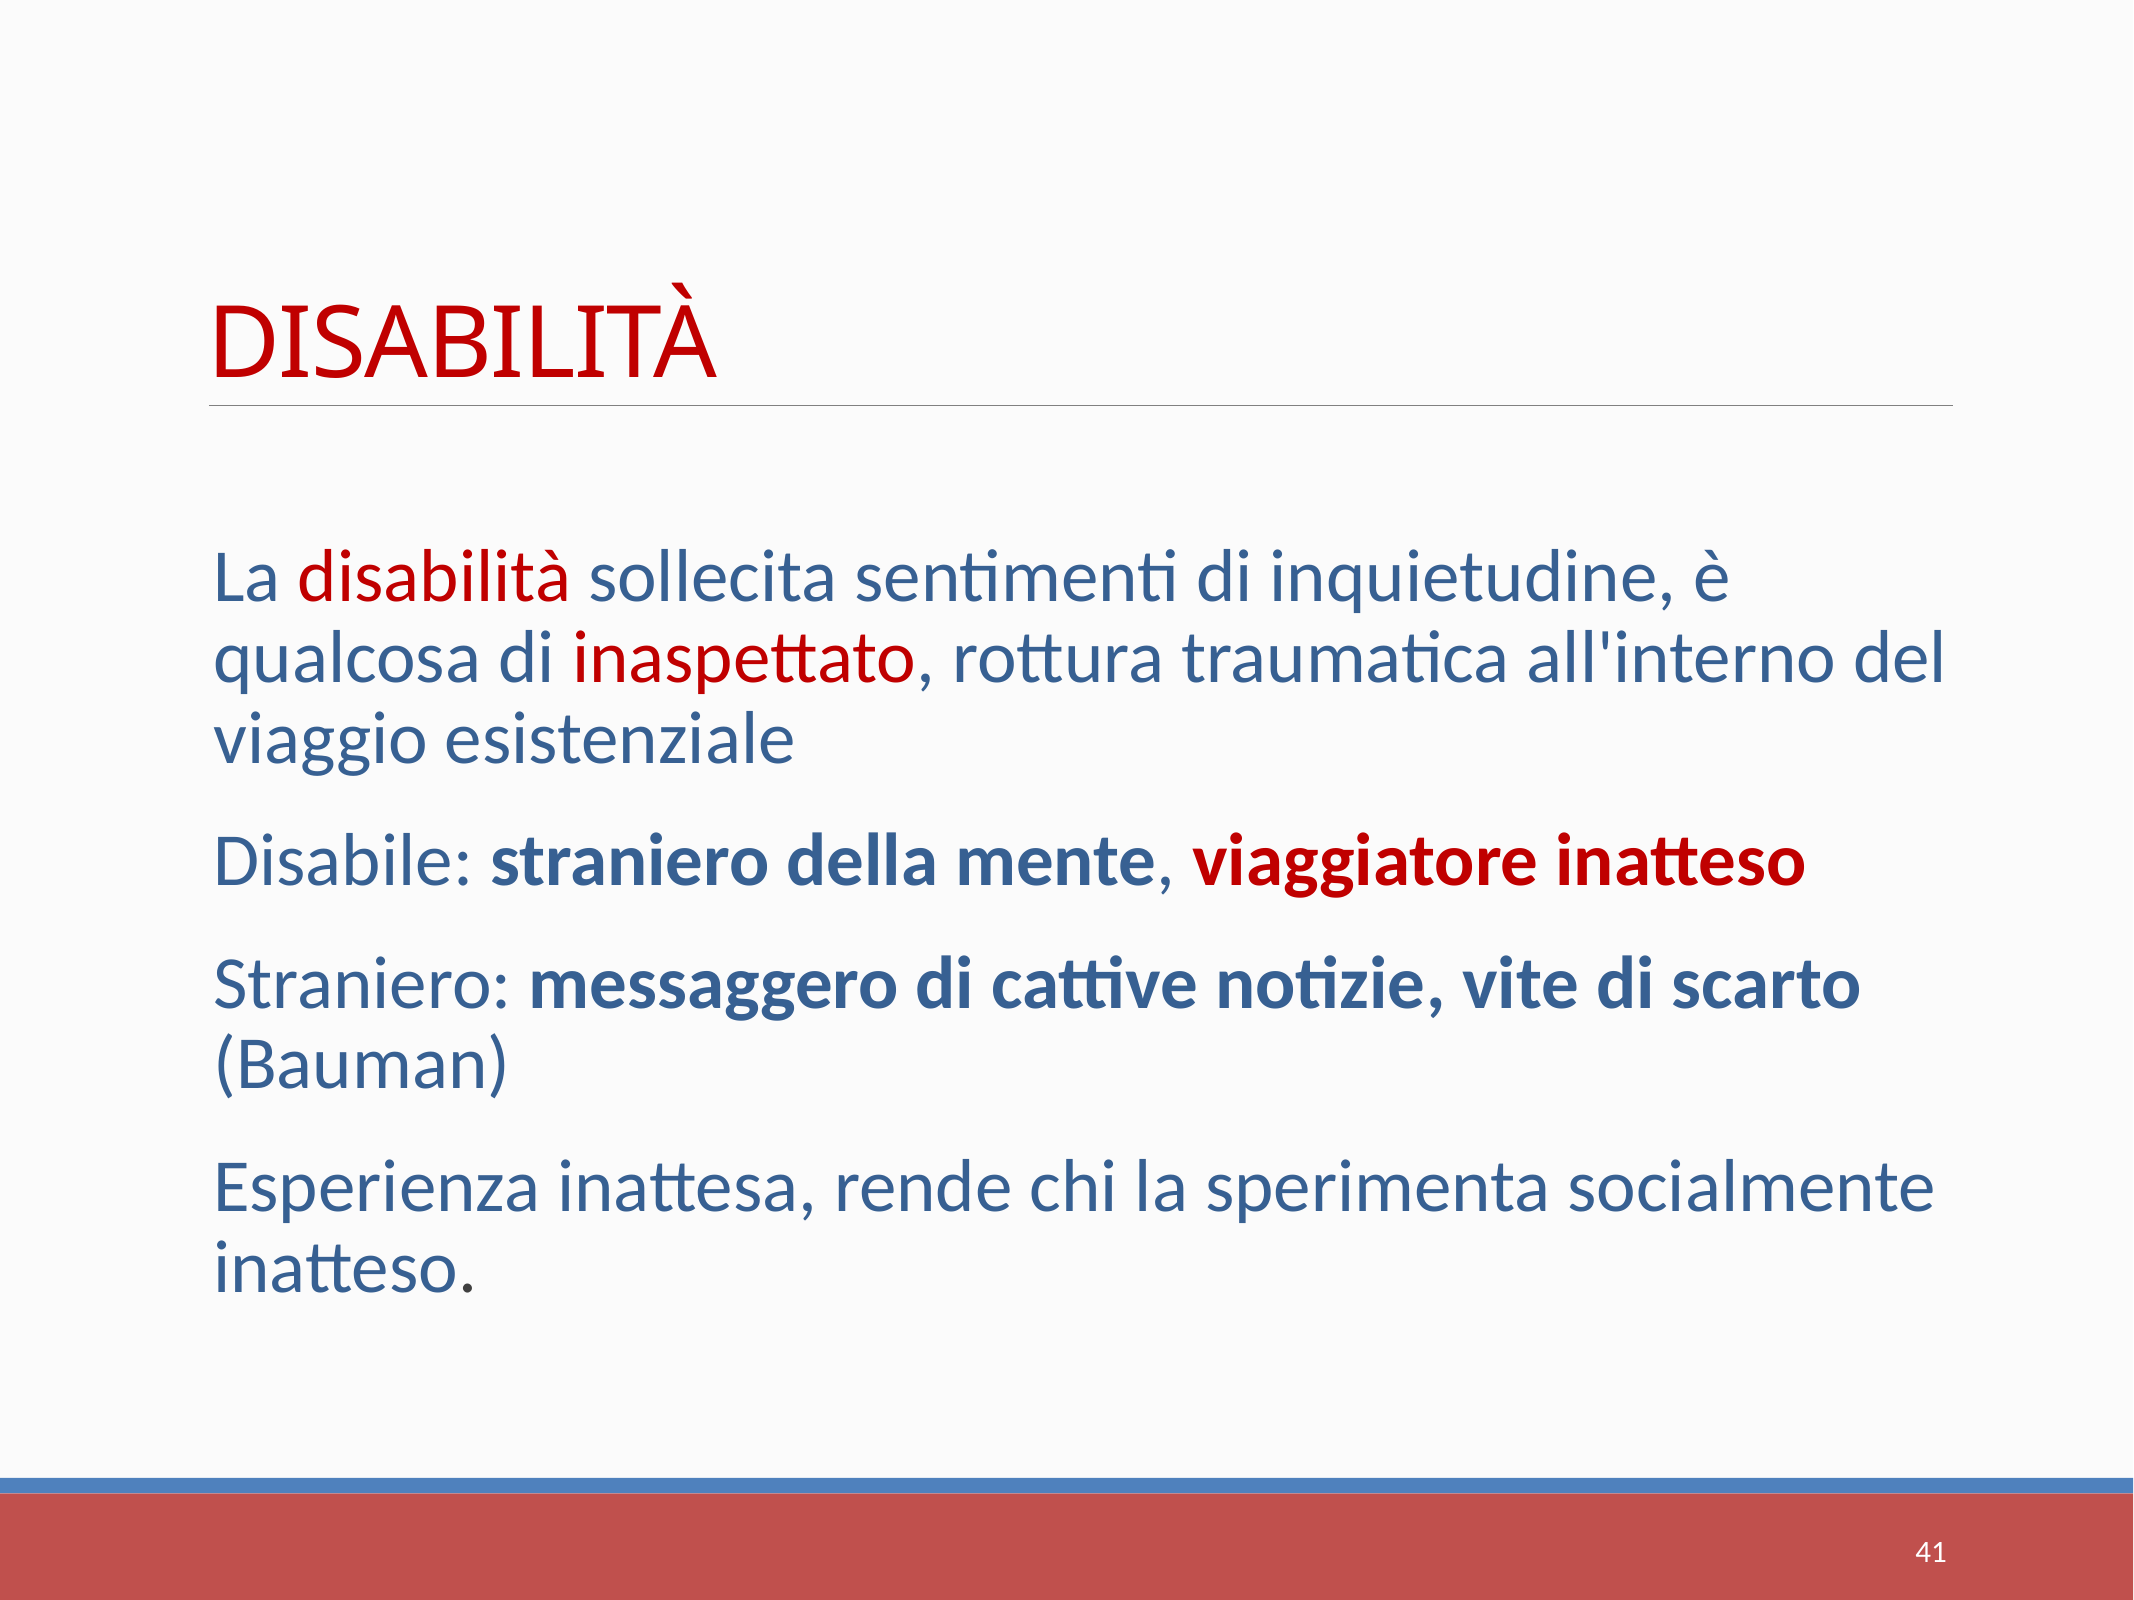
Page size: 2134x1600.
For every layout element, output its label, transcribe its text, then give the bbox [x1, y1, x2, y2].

slide_number 41 [1732, 1507, 1962, 1593]
title DISABILITÀ [191, 66, 1952, 406]
list La disabilità sollecita sentimenti di inquietudine, è qualcosa di inaspettato, rottura traumatica all'interno del viaggio esistenziale Disabile: straniero della mente, viaggiatore inatteso Straniero: messaggero di cattive notizie, vite di scarto (Bauman) Esperienza inattesa, rende chi la sperimenta socialmente inatteso. [191, 529, 1952, 1329]
